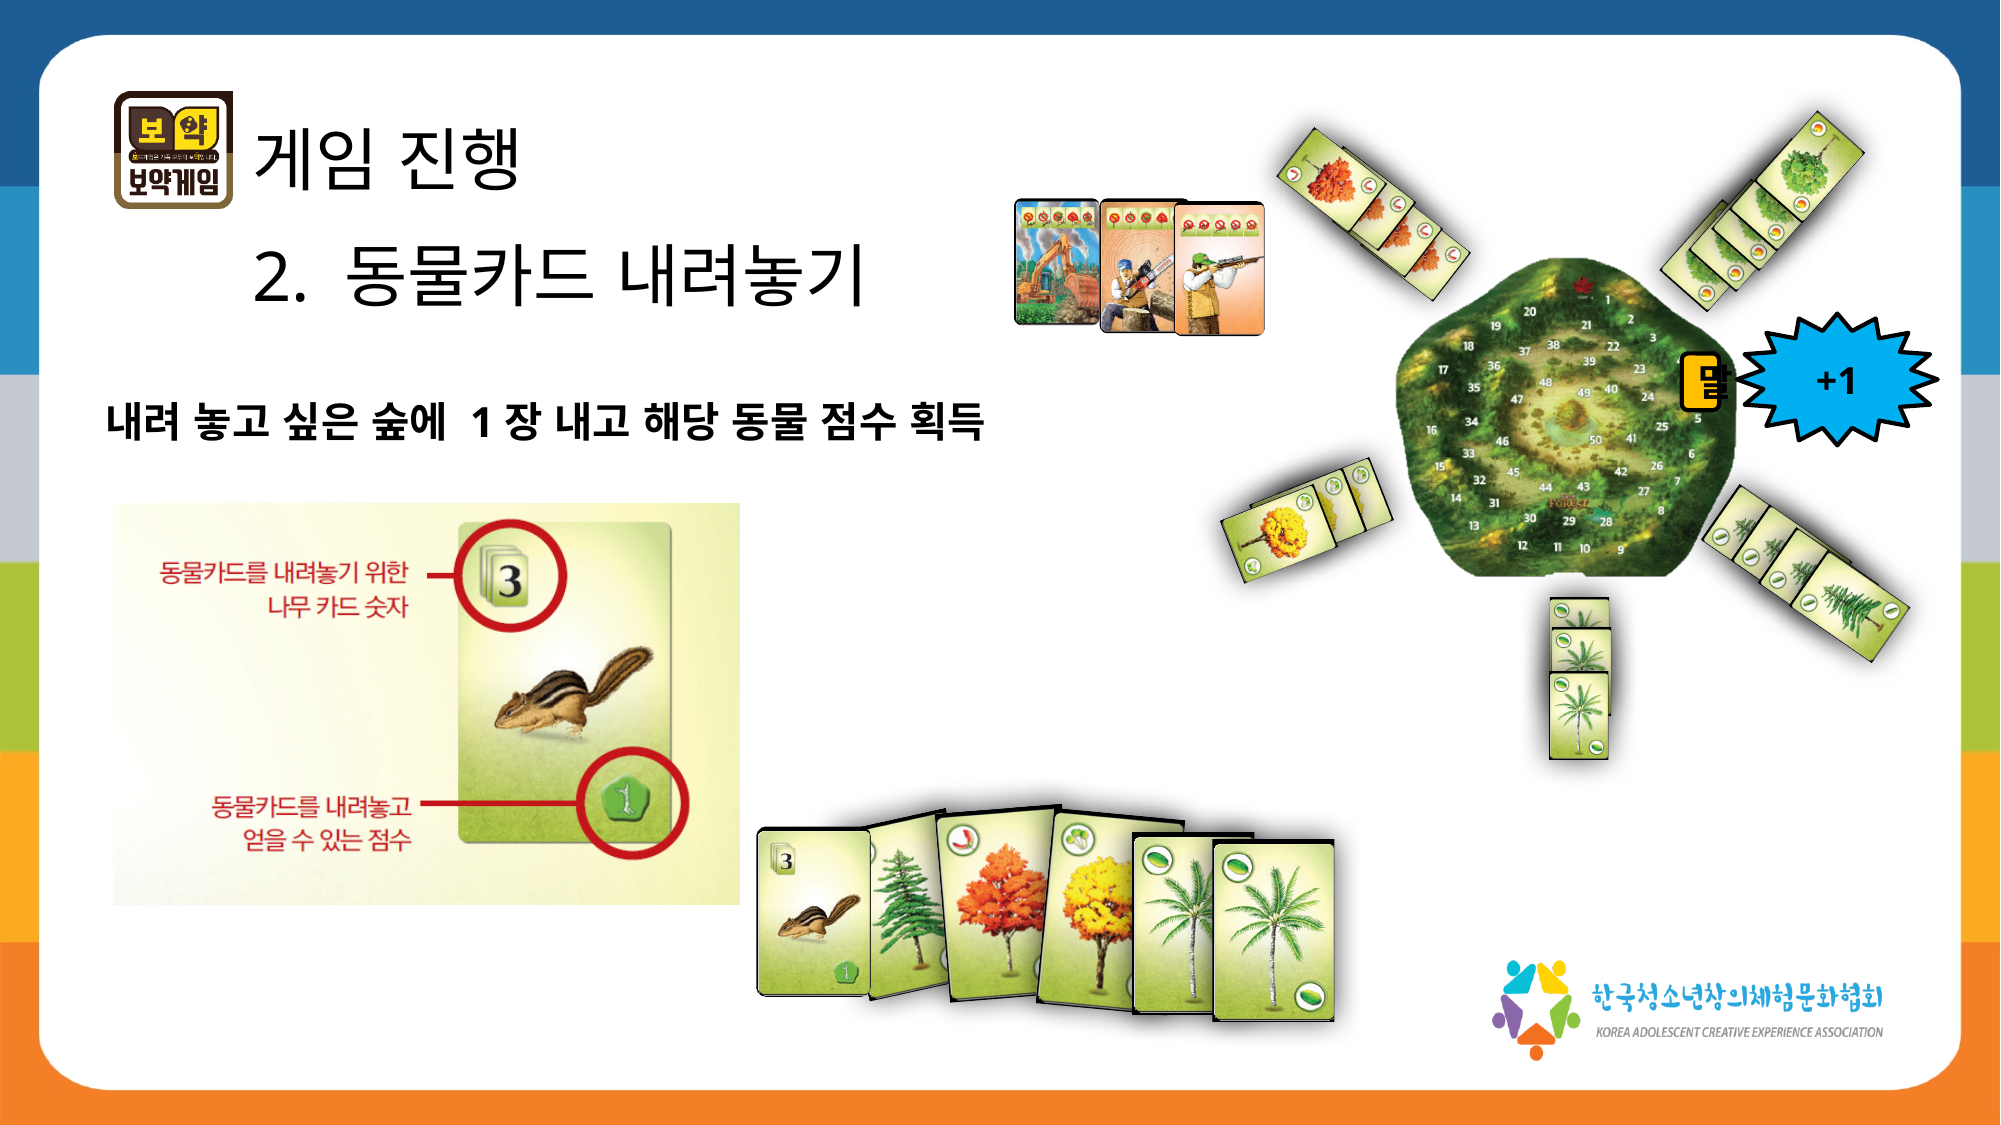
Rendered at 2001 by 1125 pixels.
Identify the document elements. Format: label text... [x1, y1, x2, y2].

text_box 내려 놓고 싶은 숲에 1장 내고 해당 동물 점수 획득 [90, 388, 1223, 454]
text_box +1 [1905, 413, 1911, 429]
text_box +1 [1905, 350, 1940, 409]
picture [0, 0, 2000, 1125]
text_box 게임 진행 2. 동물카드 내려놓기 [237, 76, 966, 323]
text_box +1 [1905, 330, 1911, 346]
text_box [1228, 119, 1901, 760]
